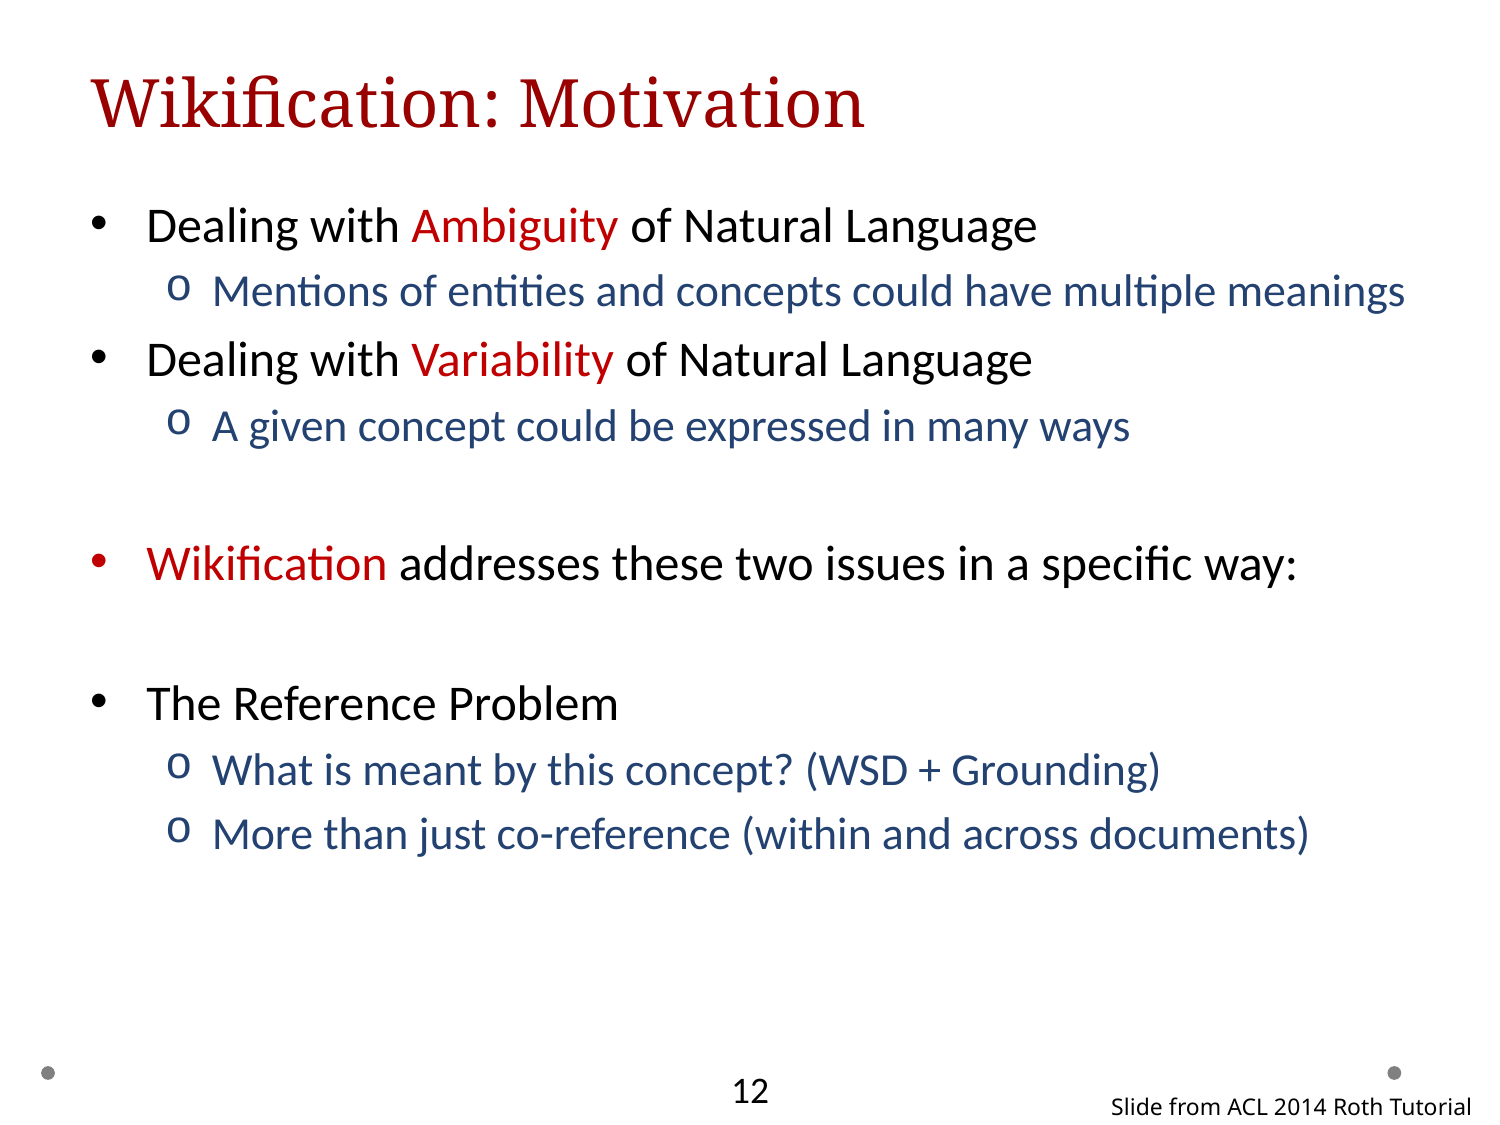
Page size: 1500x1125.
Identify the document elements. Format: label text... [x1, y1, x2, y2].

text_box Slide from ACL 2014 Roth Tutorial [1096, 1085, 1488, 1125]
title Wikification: Motivation [75, 0, 1425, 161]
list Dealing with Ambiguity of Natural Language Mentions of entities and concepts could have multiple meanings Dealing with Variability of Natural Language A given concept could be expressed in many ways Wikification addresses these two issues in a specific way: The Reference Problem What is meant by this concept? (WSD + Grounding) More than just co-reference (within and across documents) [75, 184, 1425, 1005]
slide_number 12 [675, 1058, 825, 1097]
